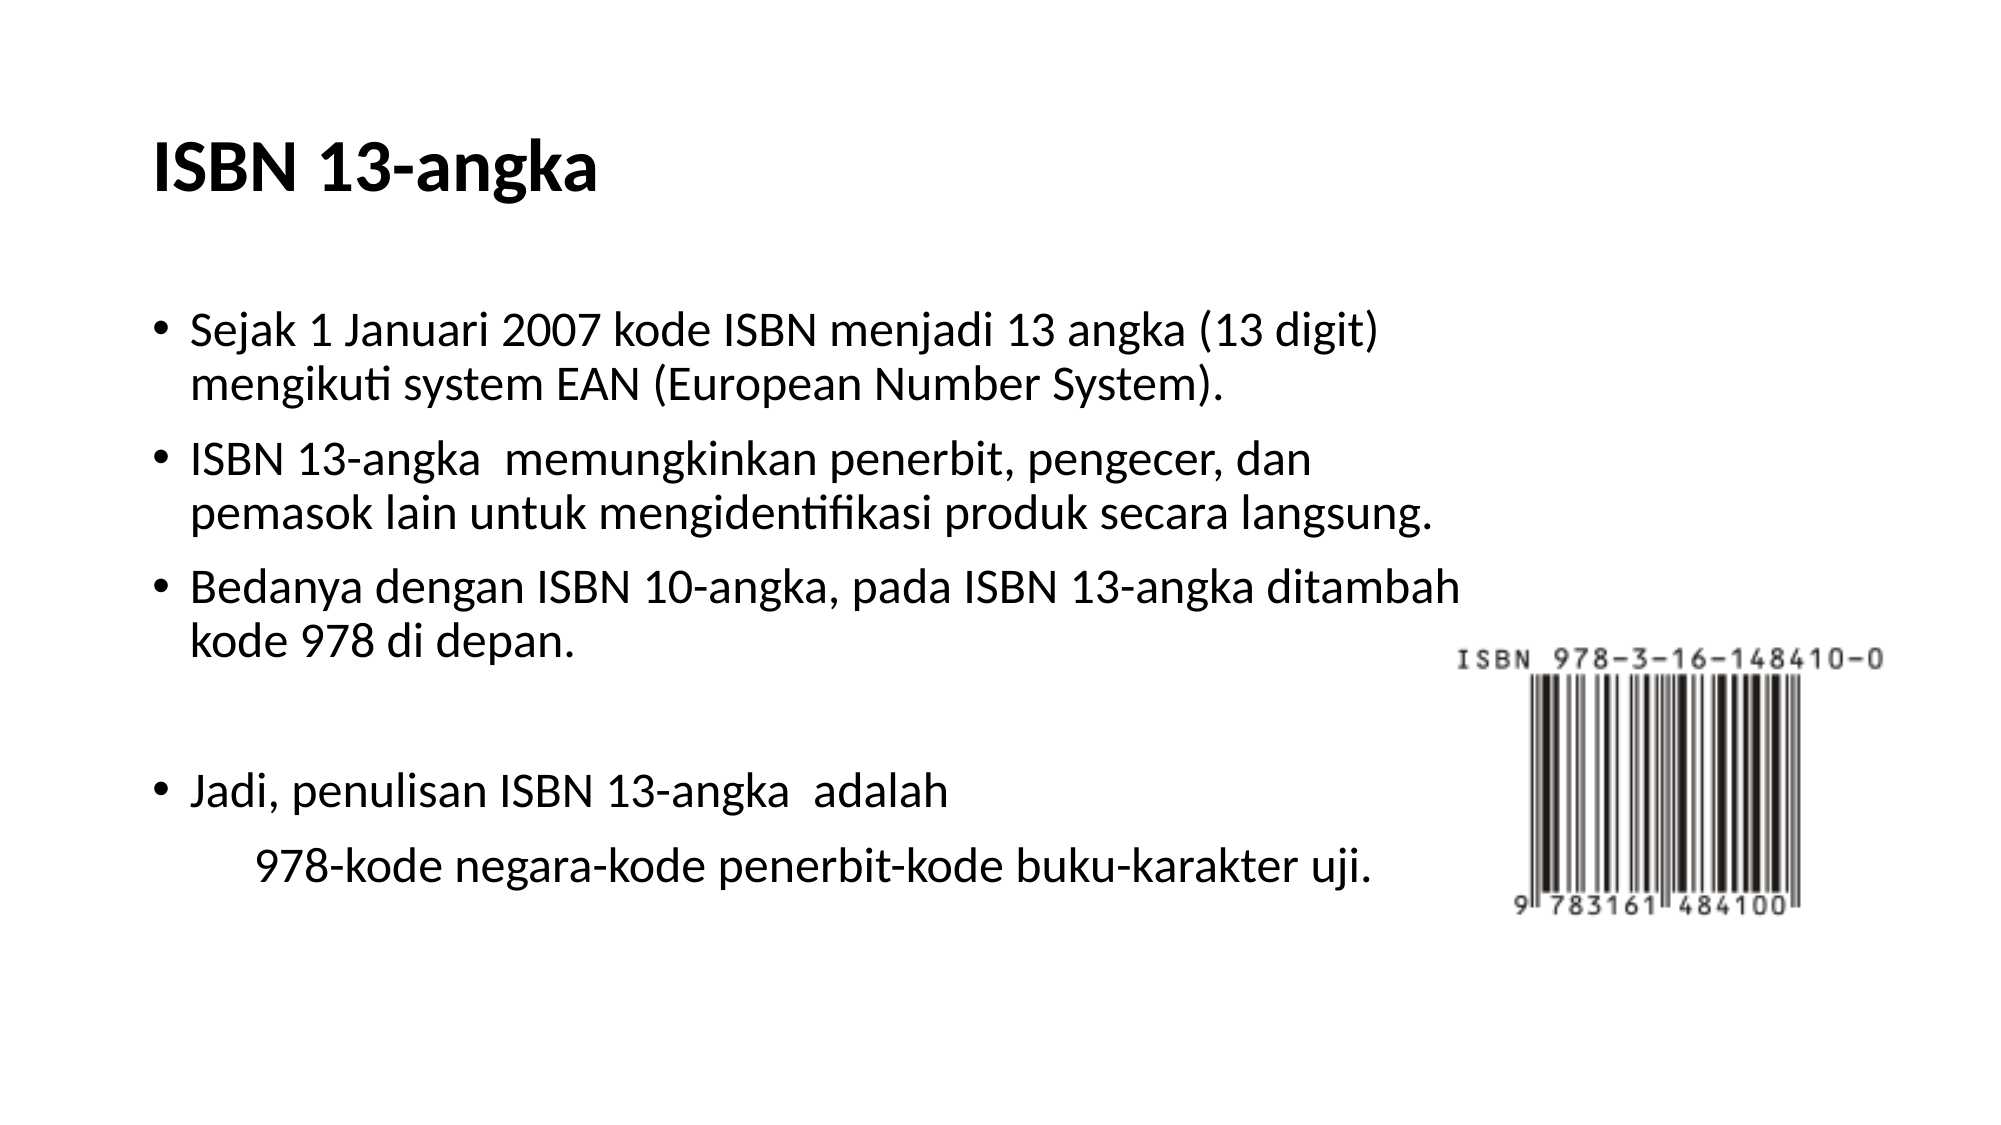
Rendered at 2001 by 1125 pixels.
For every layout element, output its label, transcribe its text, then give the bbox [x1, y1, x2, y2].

picture [1435, 632, 1907, 934]
list ISBN 13-angka Sejak 1 Januari 2007 kode ISBN menjadi 13 angka (13 digit) mengikuti system EAN (European Number System). ISBN 13-angka memungkinkan penerbit, pengecer, dan pemasok lain untuk mengidentifikasi produk secara langsung. Bedanya dengan ISBN 10-angka, pada ISBN 13-angka ditambah kode 978 di depan. Jadi, penulisan ISBN 13-angka adalah 978-kode negara-kode penerbit-kode buku-karakter uji. [137, 119, 1484, 1014]
